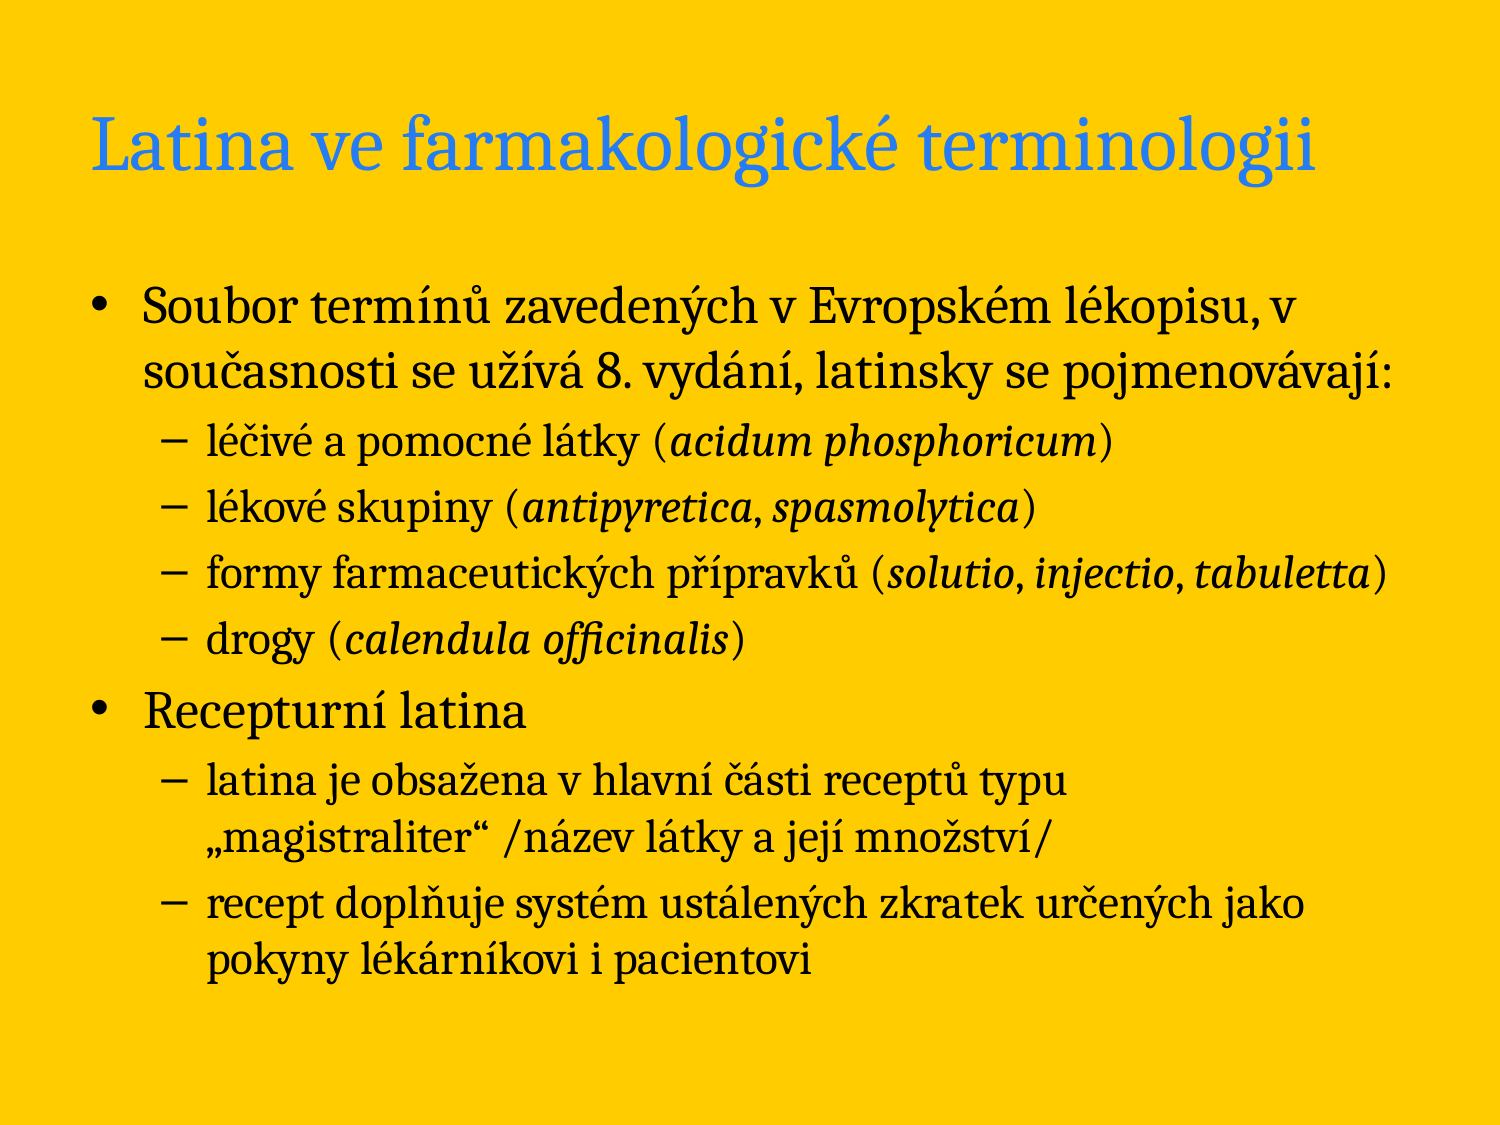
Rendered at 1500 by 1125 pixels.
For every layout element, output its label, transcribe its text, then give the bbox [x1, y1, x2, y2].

list Soubor termínů zavedených v Evropském lékopisu, v současnosti se užívá 8. vydání, latinsky se pojmenovávají: léčivé a pomocné látky (acidum phosphoricum) lékové skupiny (antipyretica, spasmolytica) formy farmaceutických přípravků (solutio, injectio, tabuletta) drogy (calendula officinalis) Recepturní latina latina je obsažena v hlavní části receptů typu „magistraliter“ /název látky a její množství/ recept doplňuje systém ustálených zkratek určených jako pokyny lékárníkovi i pacientovi [75, 262, 1425, 1067]
title Latina ve farmakologické terminologii [75, 45, 1451, 233]
